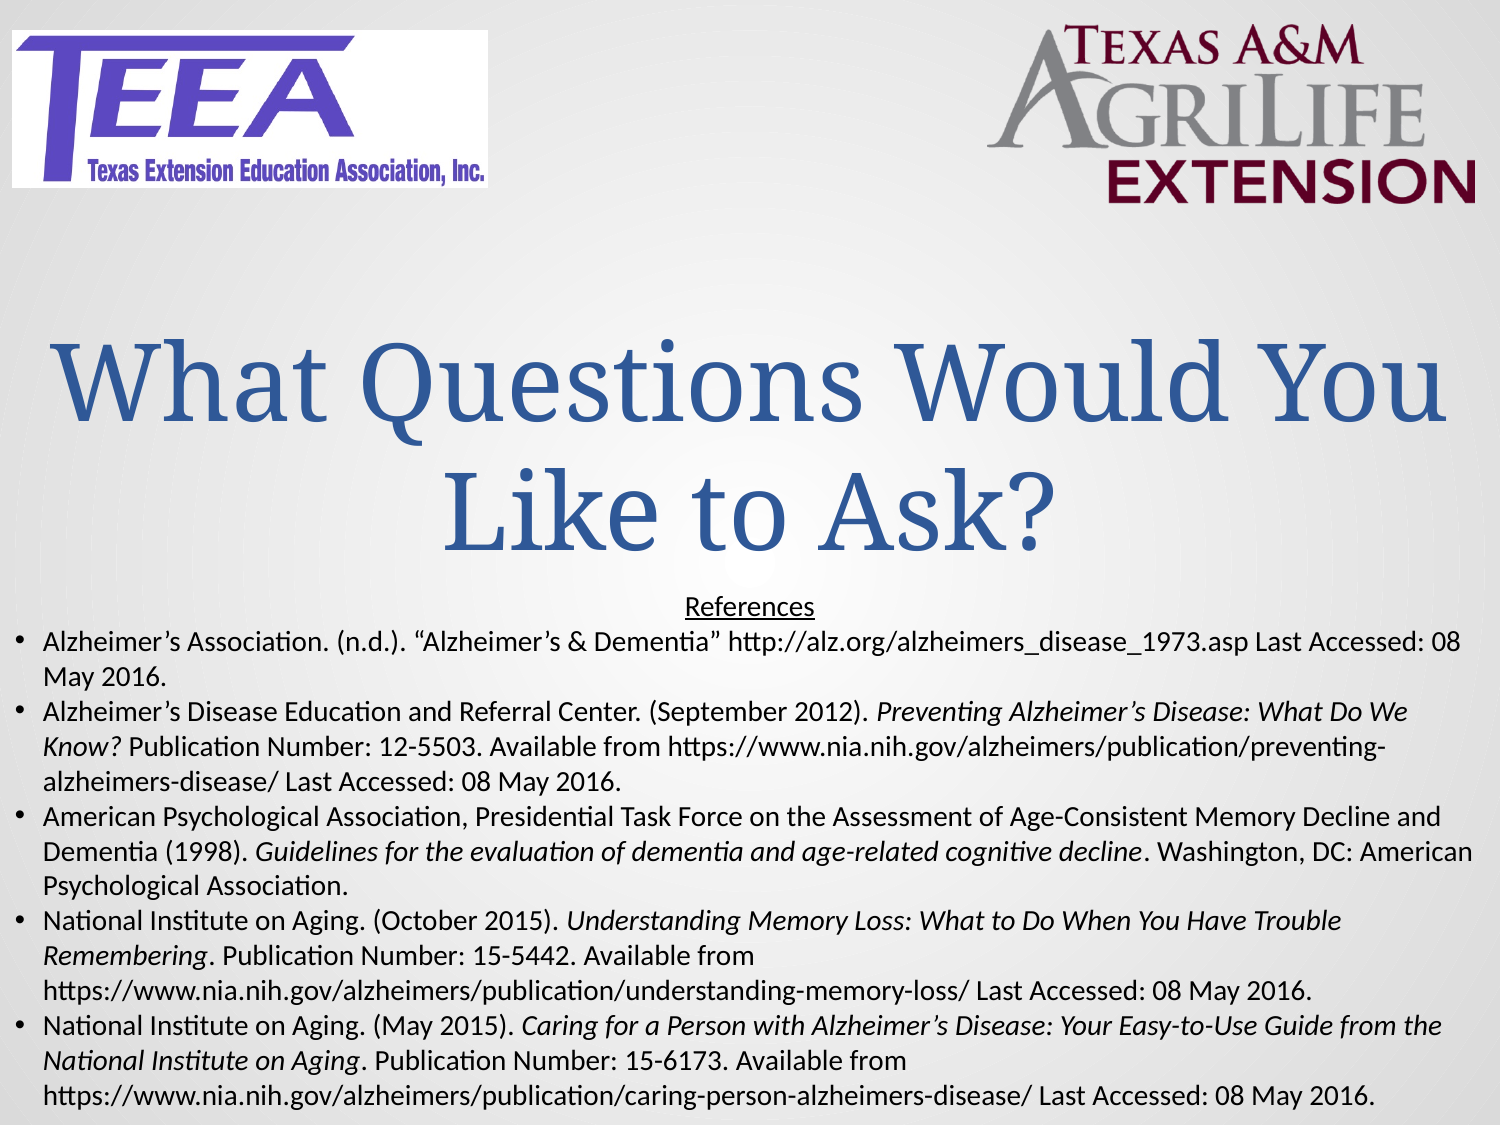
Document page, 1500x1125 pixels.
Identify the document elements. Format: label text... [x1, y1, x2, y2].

picture [987, 24, 1476, 204]
title What Questions Would You Like to Ask? [12, 304, 1488, 579]
picture [12, 29, 488, 188]
text_box References Alzheimer’s Association. (n.d.). “Alzheimer’s & Dementia” http://alz.org/alzheimers_disease_1973.asp Last Accessed: 08 May 2016. Alzheimer’s Disease Education and Referral Center. (September 2012). Preventing Alzheimer’s Disease: What Do We Know? Publication Number: 12-5503. Available from https://www.nia.nih.gov/alzheimers/publication/preventing-alzheimers-disease/ Last Accessed: 08 May 2016. American Psychological Association, Presidential Task Force on the Assessment of Age-Consistent Memory Decline and Dementia (1998). Guidelines for the evaluation of dementia and age-related cognitive decline. Washington, DC: American Psychological Association. National Institute on Aging. (October 2015). Understanding Memory Loss: What to Do When You Have Trouble Remembering. Publication Number: 15-5442. Available from https://www.nia.nih.gov/alzheimers/publication/understanding-memory-loss/ Last Accessed: 08 May 2016. National Institute on Aging. (May 2015). Caring for a Person with Alzheimer’s Disease: Your Easy-to-Use Guide from the National Institute on Aging. Publication Number: 15-6173. Available from https://www.nia.nih.gov/alzheimers/publication/caring-person-alzheimers-disease/ Last Accessed: 08 May 2016. [0, 579, 1500, 1119]
